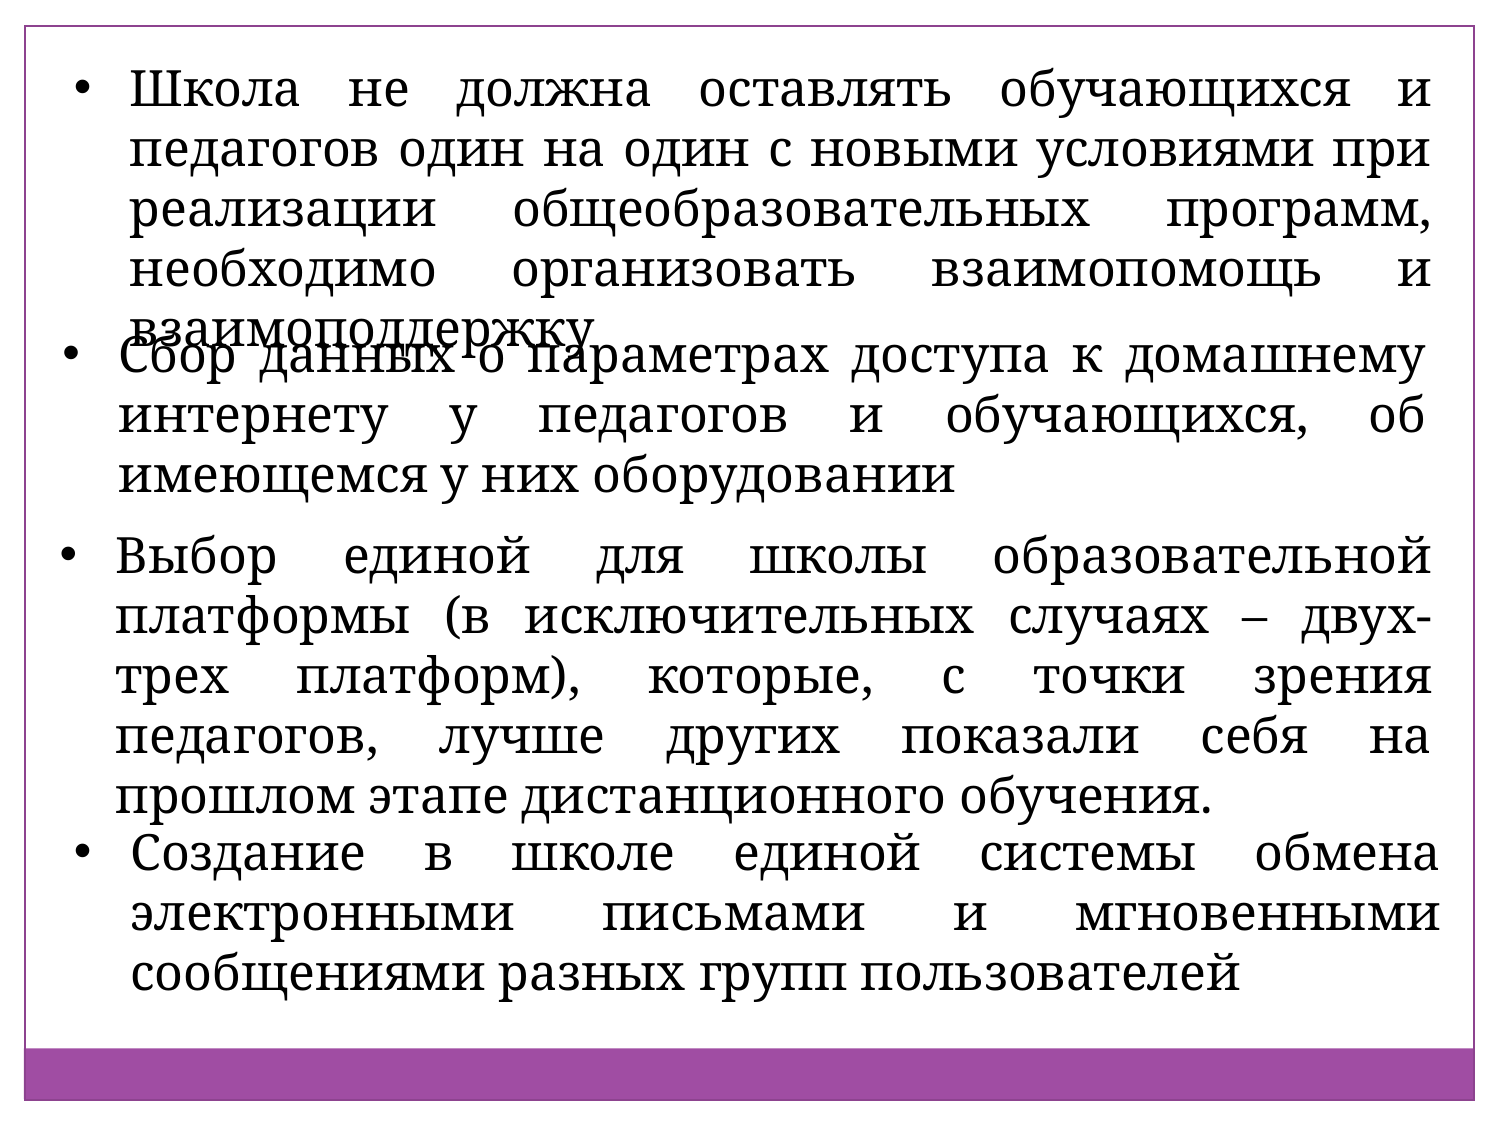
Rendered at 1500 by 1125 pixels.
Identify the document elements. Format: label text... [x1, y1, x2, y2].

text_box Сбор данных о параметрах доступа к домашнему интернету у педагогов и обучающихся, об имеющемся у них оборудовании [47, 255, 1442, 456]
text_box Школа не должна оставлять обучающихся и педагогов один на один с новыми условиями при реализации общеобразовательных программ, необходимо организовать взаимопомощь и взаимоподдержку [58, 48, 1447, 364]
text_box Создание в школе единой системы обмена электронными письмами и мгновенными сообщениями разных групп пользователей [59, 752, 1456, 1008]
text_box Выбор единой для школы образовательной платформы (в исключительных случаях – двух-трех платформ), которые, с точки зрения педагогов, лучше других показали себя на прошлом этапе дистанционного обучения. [44, 456, 1447, 831]
